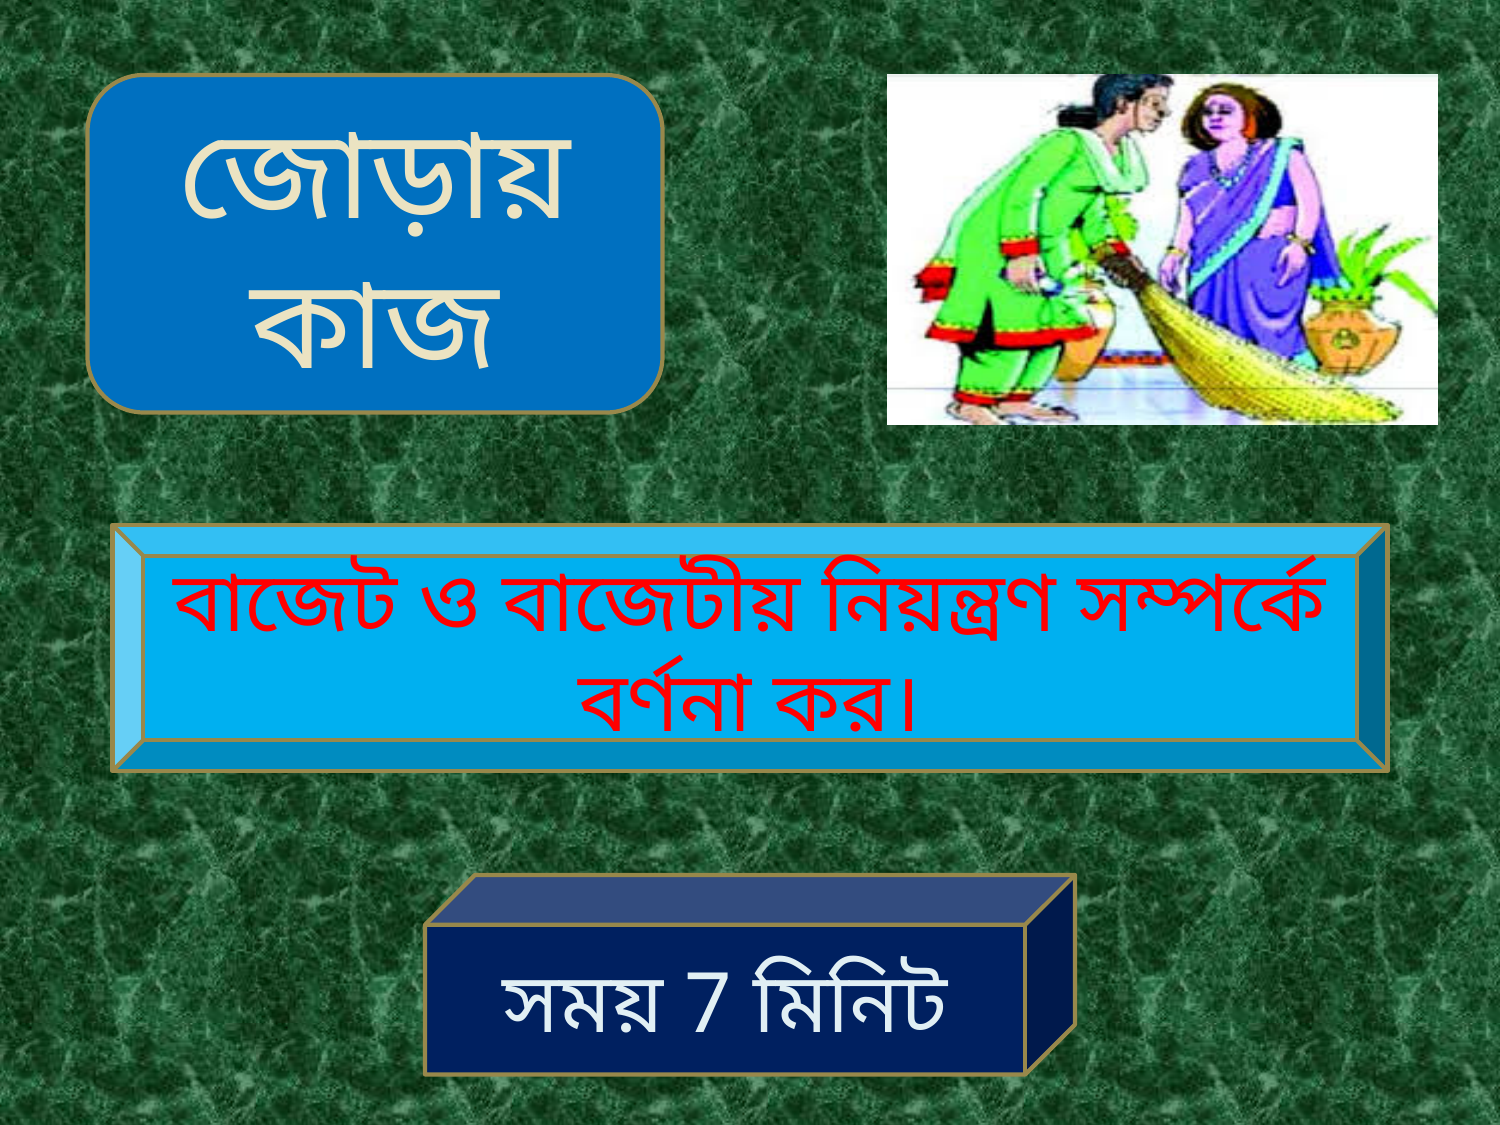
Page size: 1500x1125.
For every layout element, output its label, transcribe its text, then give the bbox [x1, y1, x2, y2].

text_box বাজেট ও বাজেটীয় নিয়ন্ত্রণ সম্পর্কে বর্ণনা কর। [110, 523, 1390, 773]
picture [0, 0, 1500, 1125]
text_box সময় 7 মিনিট [422, 872, 1078, 1077]
text_box জোড়ায় কাজ [85, 72, 665, 415]
